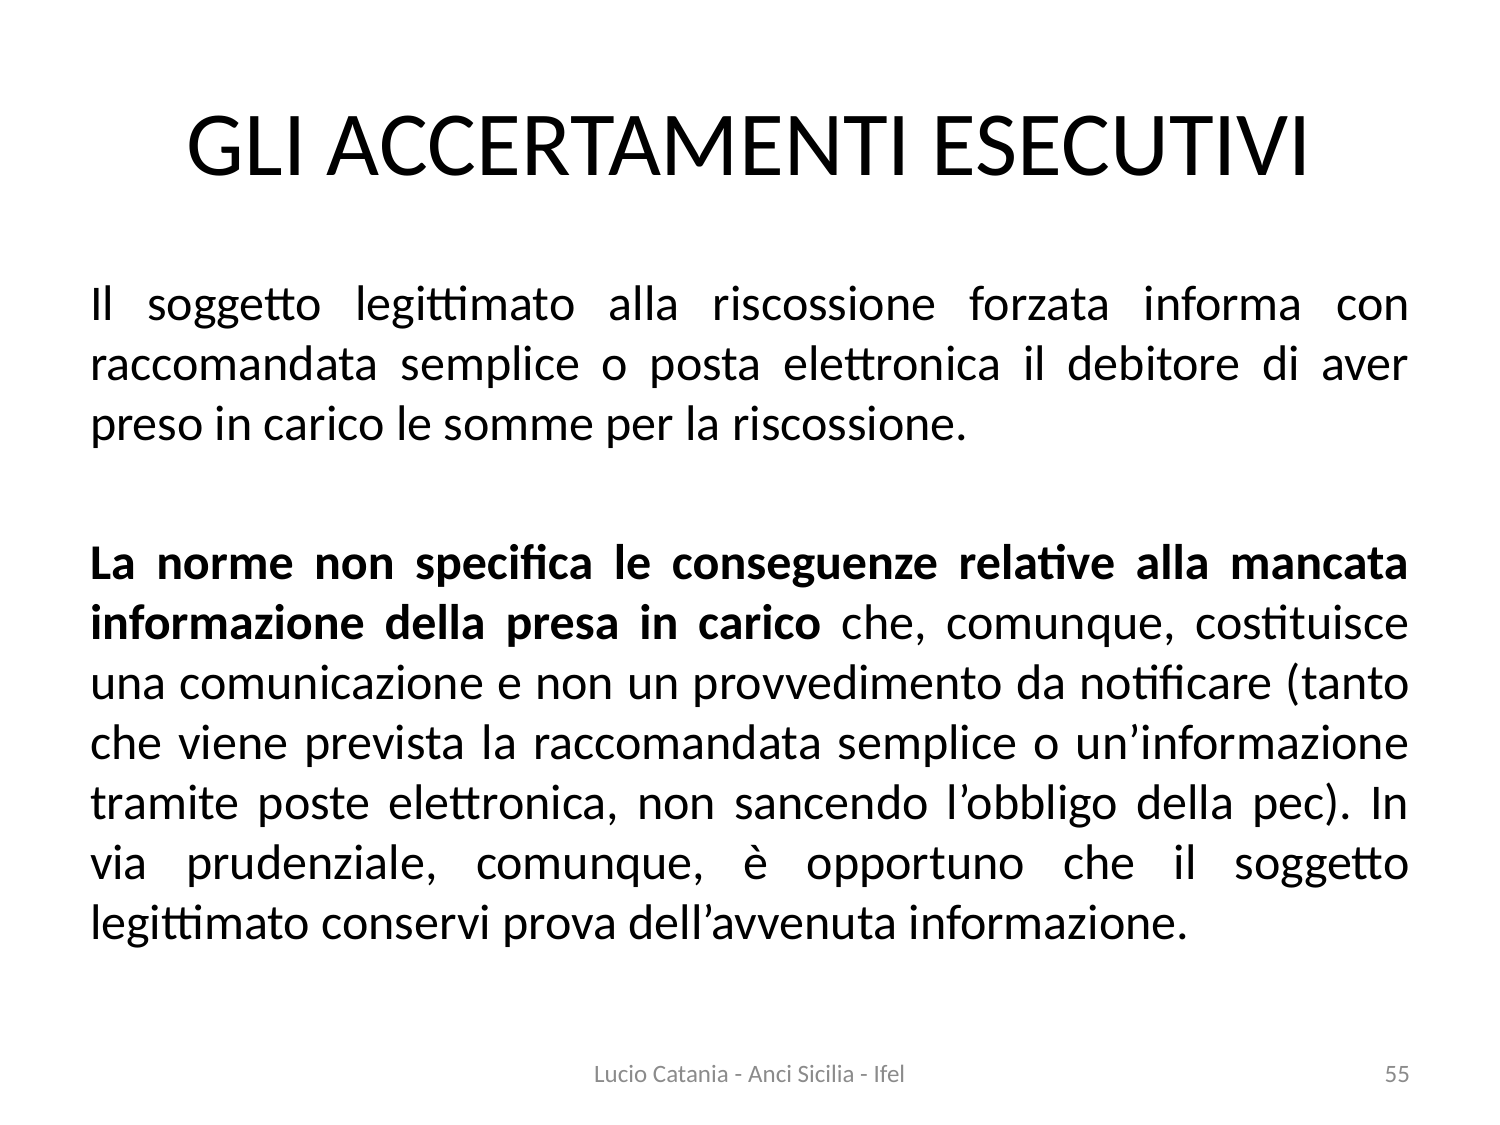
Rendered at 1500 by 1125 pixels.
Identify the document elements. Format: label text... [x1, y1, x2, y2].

slide_number 55 [1074, 1042, 1425, 1103]
footer Lucio Catania - Anci Sicilia - Ifel [512, 1042, 988, 1103]
title GLI ACCERTAMENTI ESECUTIVI [75, 45, 1425, 233]
list Il soggetto legittimato alla riscossione forzata informa con raccomandata semplice o posta elettronica il debitore di aver preso in carico le somme per la riscossione. La norme non specifica le conseguenze relative alla mancata informazione della presa in carico che, comunque, costituisce una comunicazione e non un provvedimento da notificare (tanto che viene prevista la raccomandata semplice o un’informazione tramite poste elettronica, non sancendo l’obbligo della pec). In via prudenziale, comunque, è opportuno che il soggetto legittimato conservi prova dell’avvenuta informazione. [75, 262, 1425, 1005]
